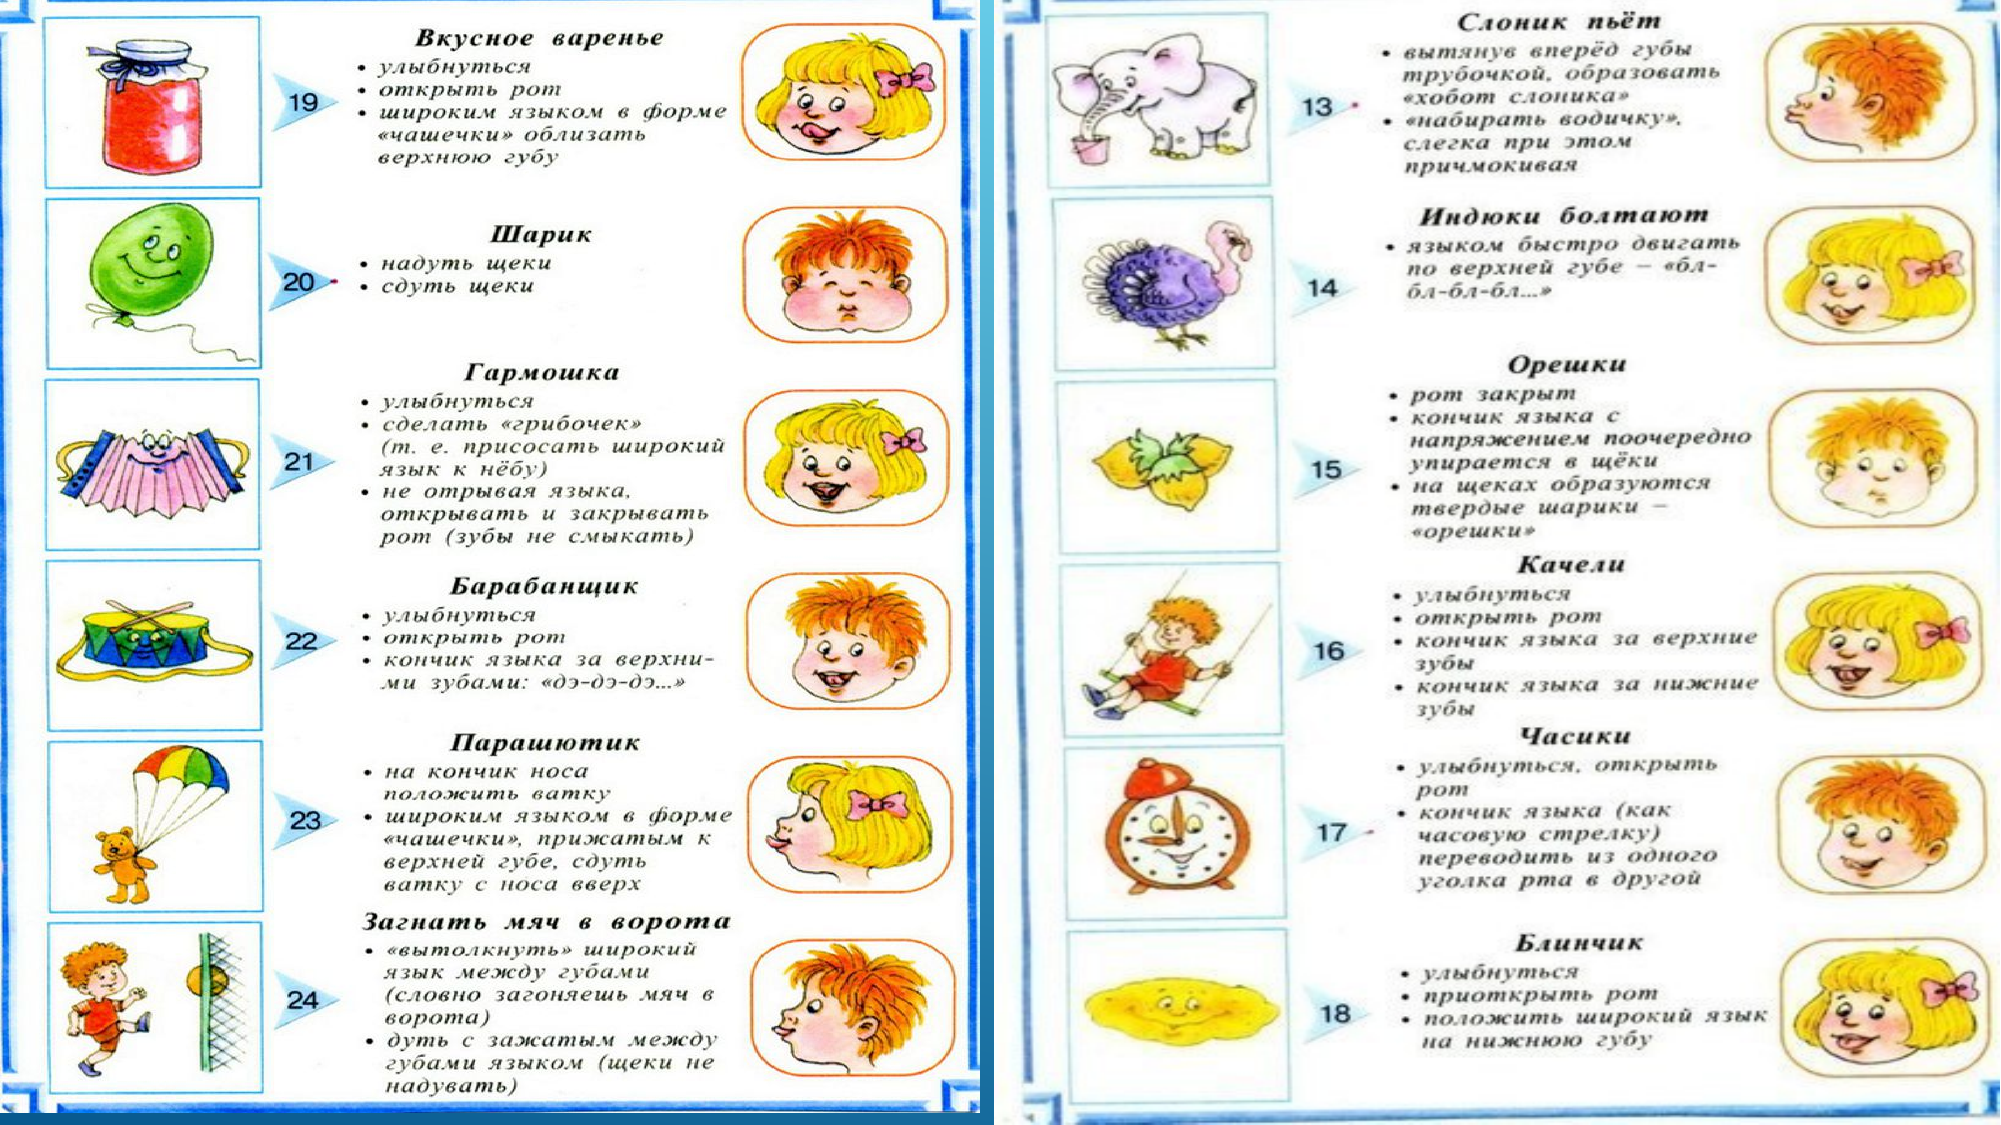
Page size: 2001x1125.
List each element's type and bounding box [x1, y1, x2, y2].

list [0, 0, 980, 1113]
picture [994, 0, 2000, 1125]
